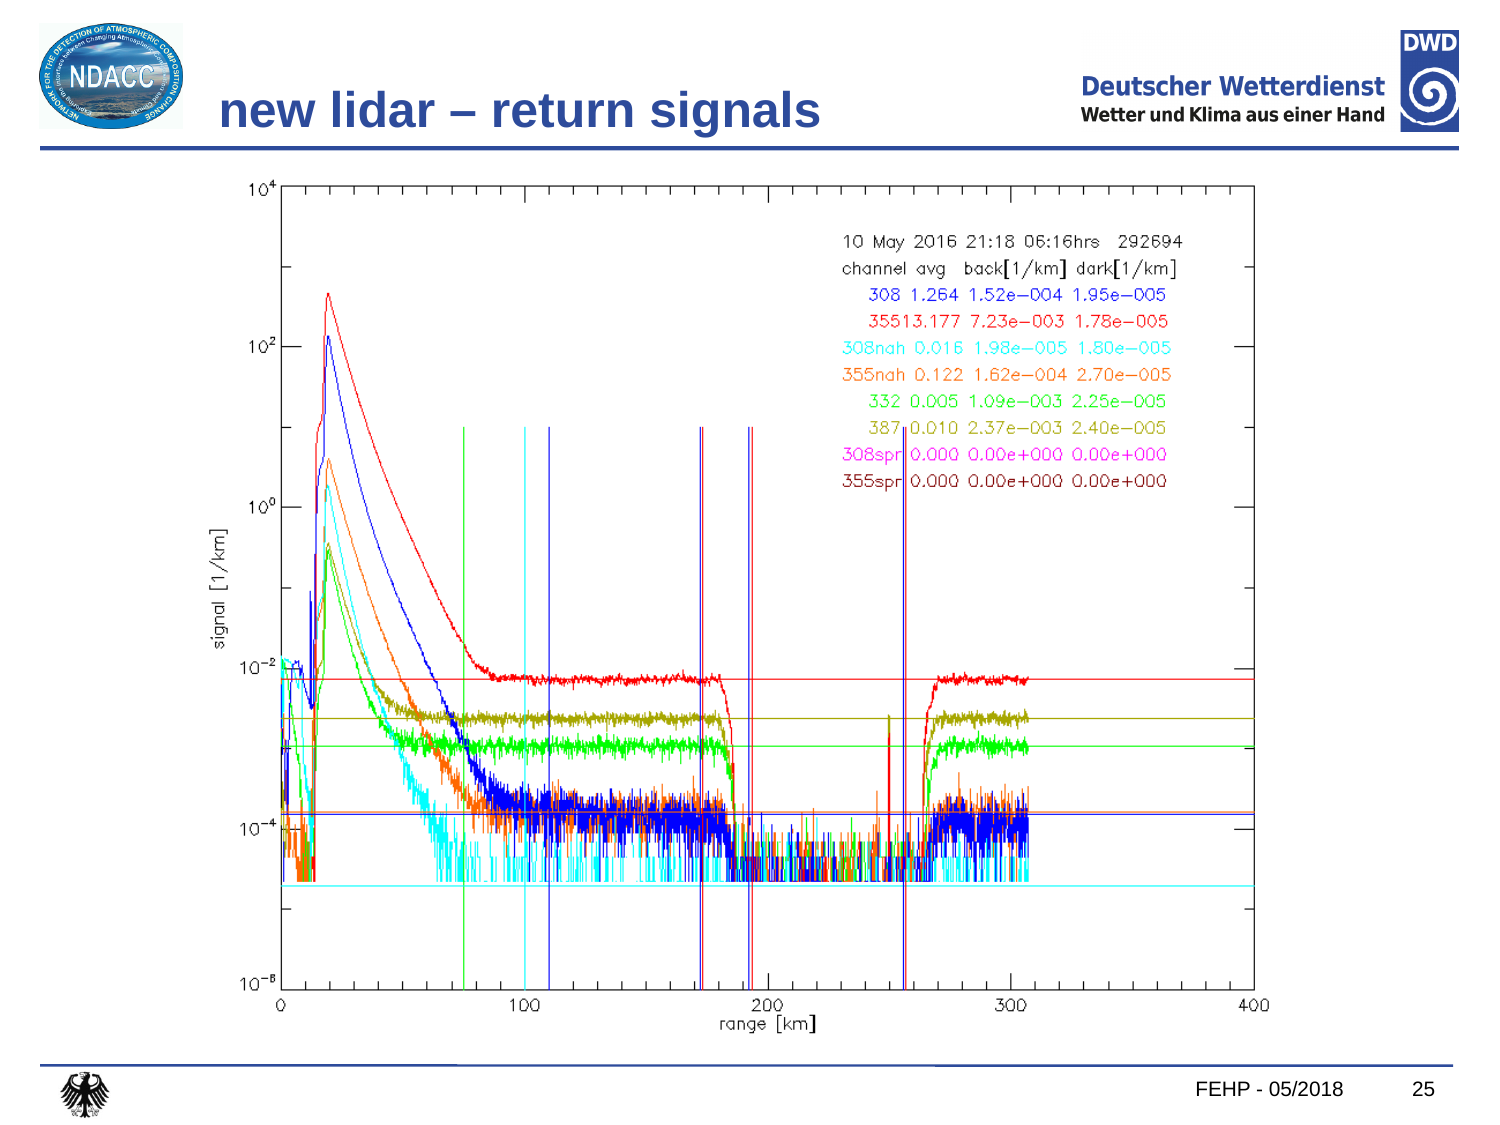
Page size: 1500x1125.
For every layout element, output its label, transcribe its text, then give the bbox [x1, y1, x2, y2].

title new lidar – return signals [218, 66, 1058, 138]
slide_number 25 [1358, 1070, 1436, 1106]
picture [58, 1070, 111, 1119]
picture [176, 159, 1285, 1046]
picture [1081, 30, 1459, 132]
footer FEHP - 05/2018 [750, 1070, 1358, 1106]
picture [39, 23, 183, 129]
